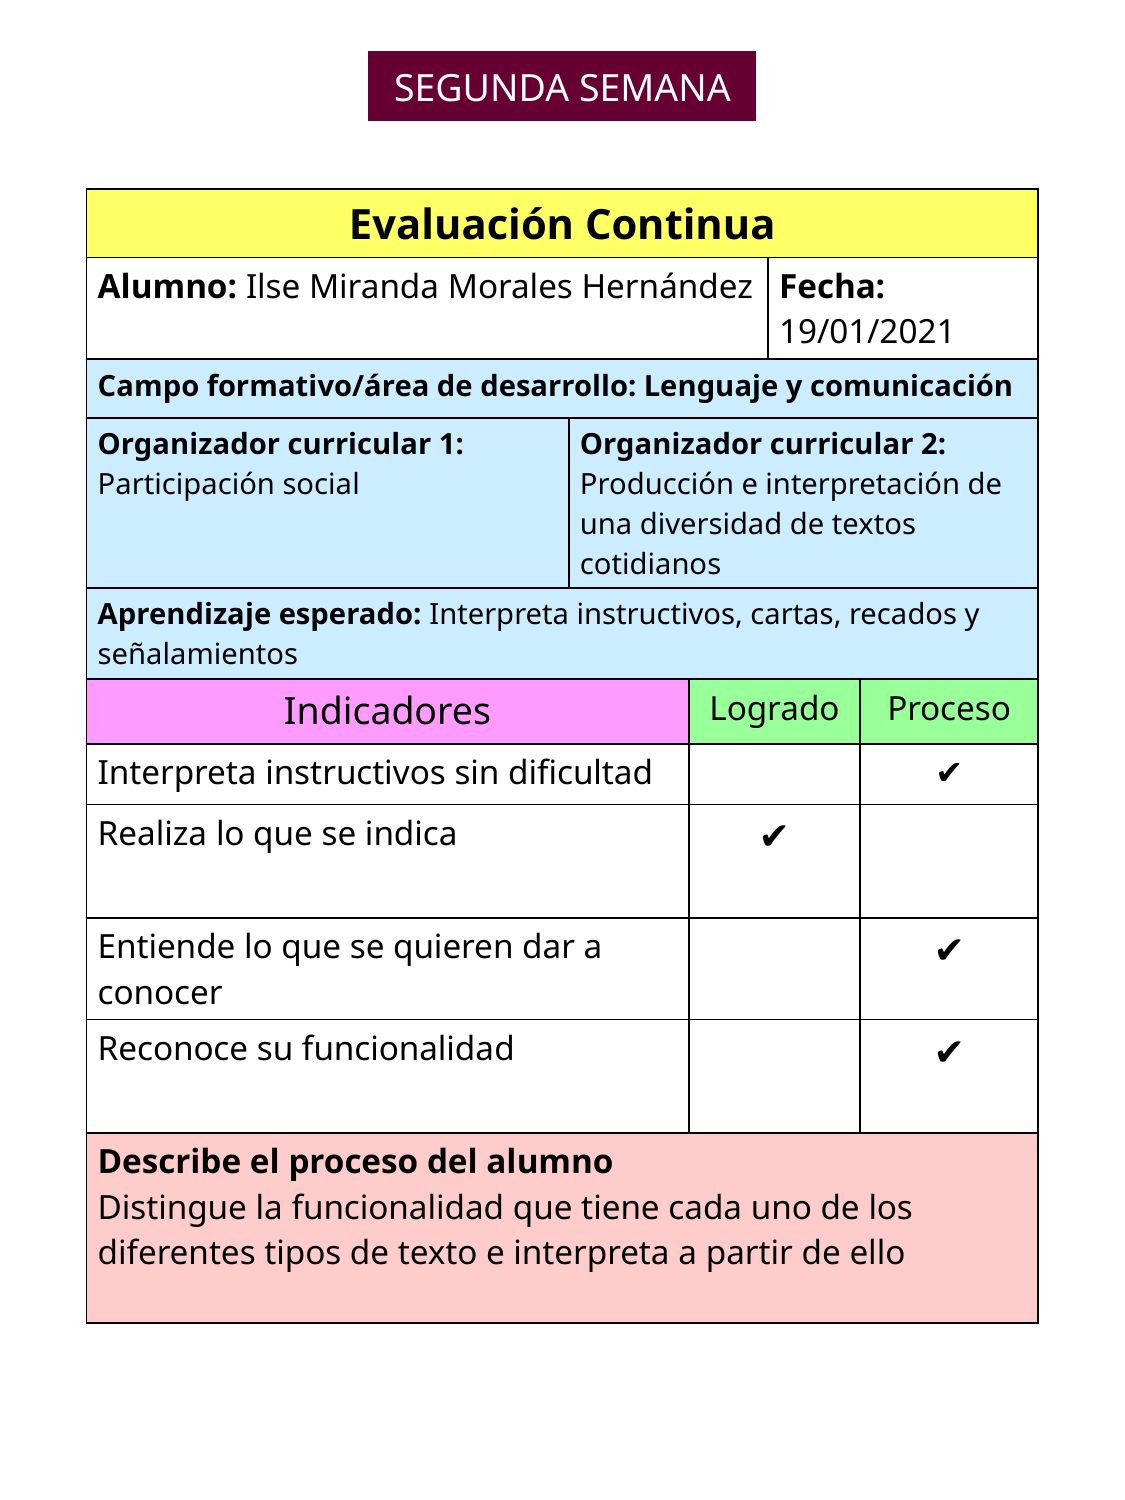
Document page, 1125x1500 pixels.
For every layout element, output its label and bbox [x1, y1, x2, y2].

table_cell [690, 745, 859, 804]
table_cell [87, 1134, 1037, 1322]
table_cell [87, 419, 568, 587]
table_cell [87, 680, 688, 743]
text_box [368, 51, 756, 121]
table_cell [570, 419, 1037, 587]
table_cell [87, 919, 688, 1019]
table_cell [861, 919, 1037, 1019]
table_cell [861, 1020, 1037, 1132]
table_cell [87, 258, 767, 358]
table_header [87, 190, 1037, 257]
table_cell [690, 919, 859, 1019]
table_cell [690, 805, 859, 917]
table_cell [690, 680, 859, 743]
table_cell [861, 745, 1037, 804]
table_cell [87, 745, 688, 804]
table_cell [87, 805, 688, 917]
table_cell [861, 805, 1037, 917]
table_cell [690, 1020, 859, 1132]
table_cell [769, 258, 1037, 358]
table_cell [861, 680, 1037, 743]
table_cell [87, 589, 1037, 678]
table_cell [87, 1020, 688, 1132]
table_cell [87, 360, 1037, 417]
